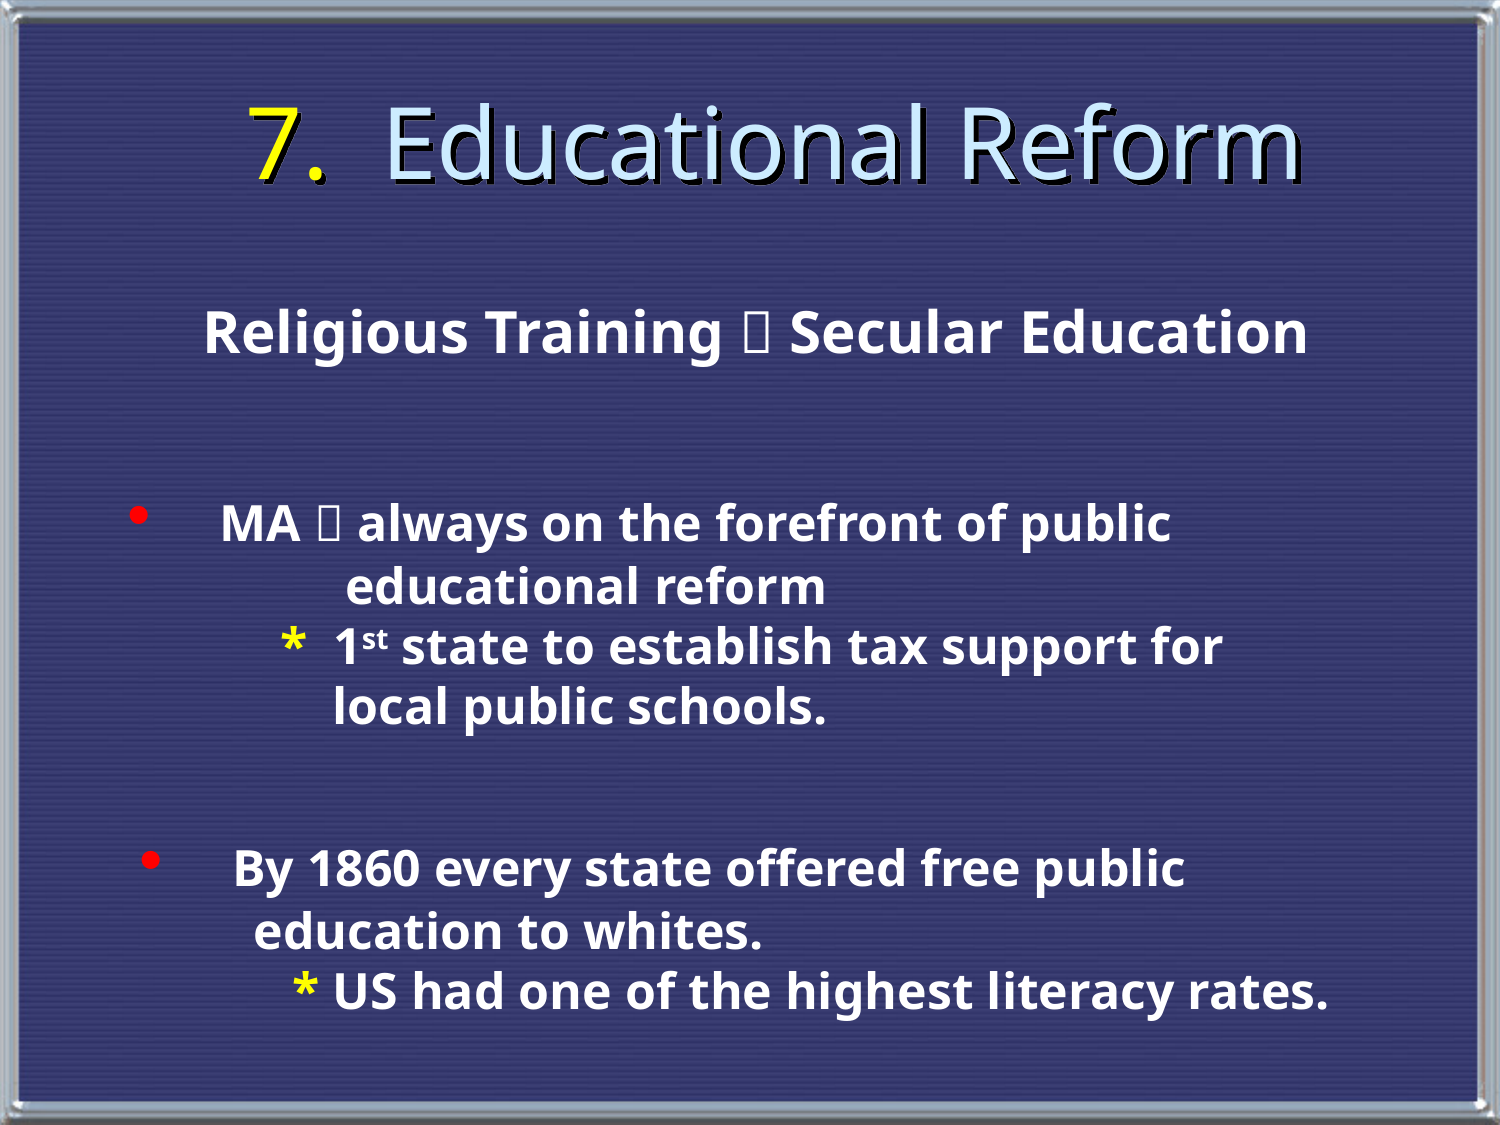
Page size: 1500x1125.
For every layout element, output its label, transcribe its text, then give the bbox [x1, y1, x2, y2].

text_box 7. Educational Reform [137, 72, 1413, 208]
text_box MA  always on the forefront of public educational reform * 1st state to establish tax support for local public schools. [112, 467, 1400, 743]
text_box Religious Training  Secular Education [112, 287, 1400, 373]
picture [0, 0, 1500, 1125]
text_box By 1860 every state offered free public education to whites. * US had one of the highest literacy rates. [125, 812, 1450, 1028]
